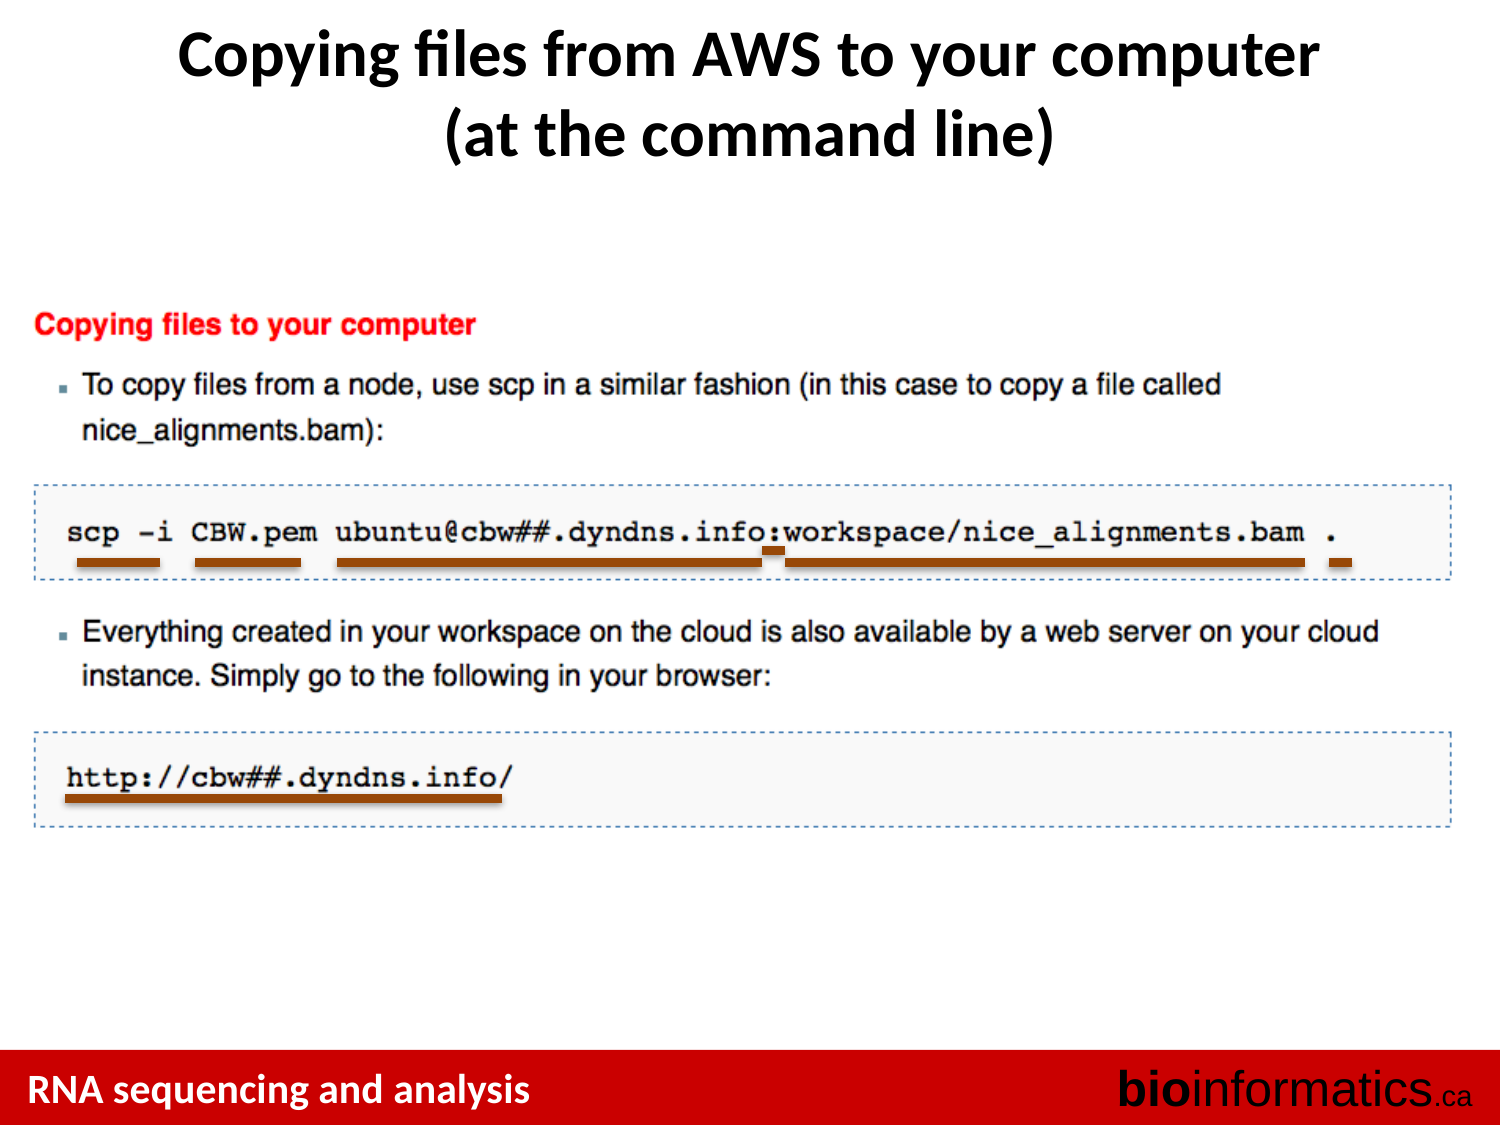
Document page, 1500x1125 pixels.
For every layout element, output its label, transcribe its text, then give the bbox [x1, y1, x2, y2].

picture [17, 302, 1466, 842]
title Copying files from AWS to your computer (at the command line) [24, 0, 1475, 184]
